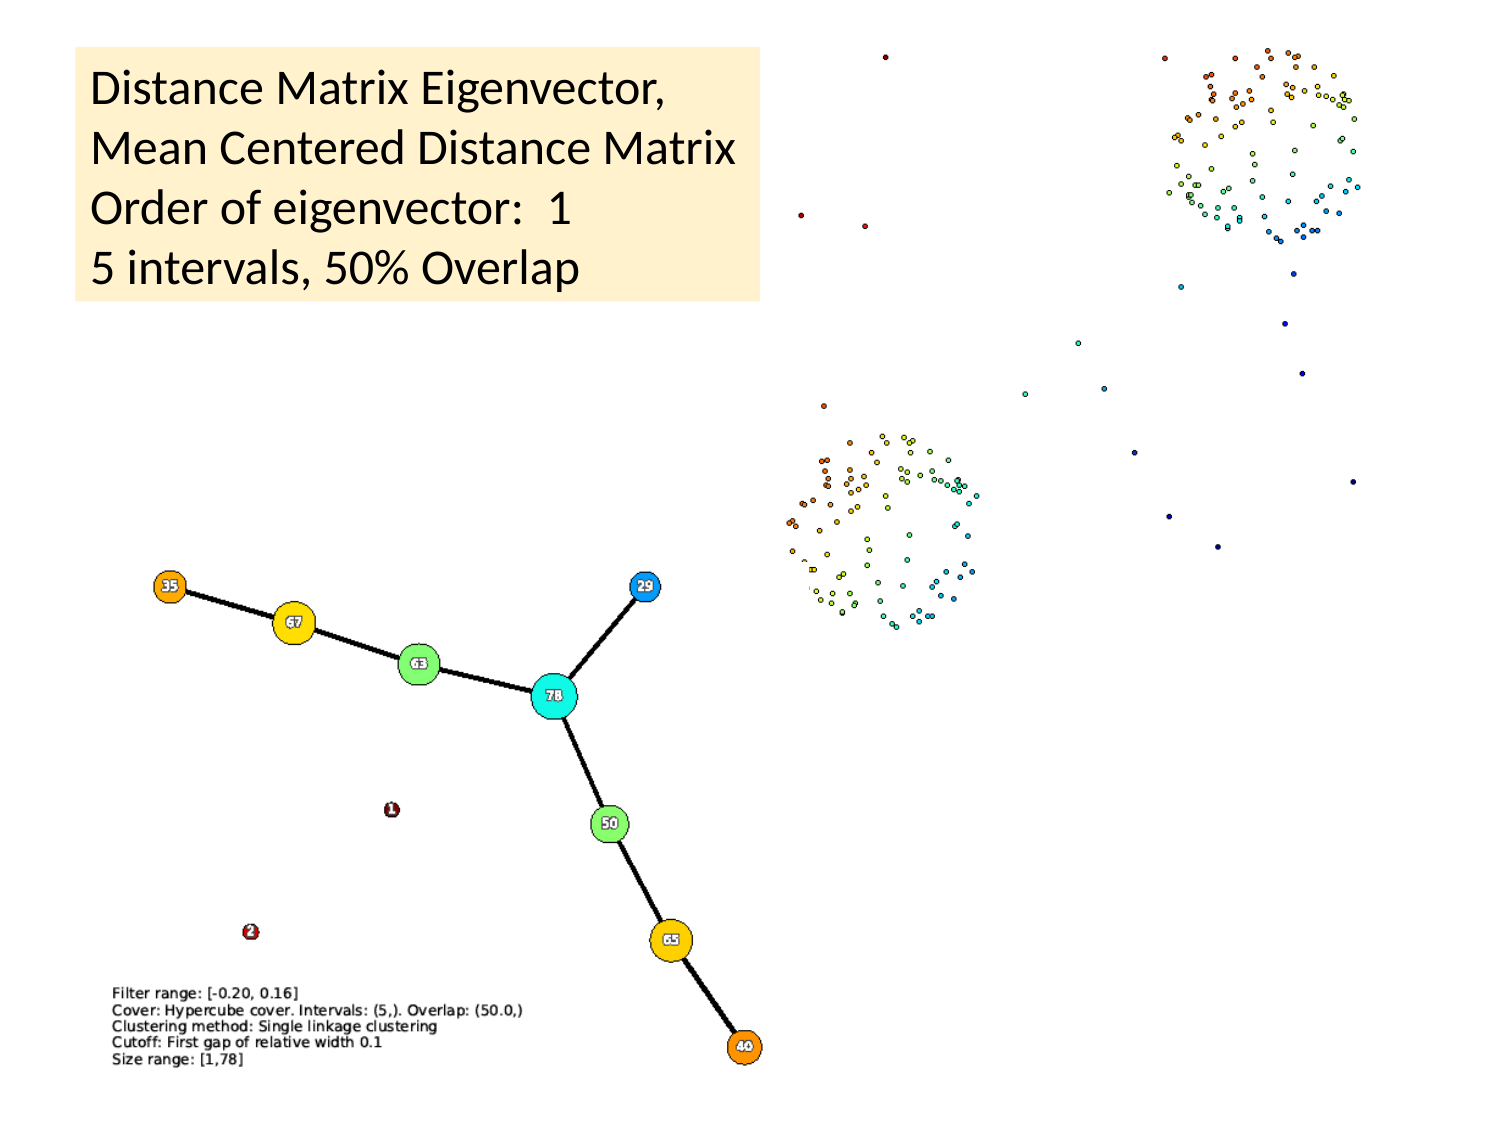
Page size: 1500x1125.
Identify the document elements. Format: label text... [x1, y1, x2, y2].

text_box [105, 562, 809, 1073]
picture [647, 46, 1500, 632]
text_box Distance Matrix Eigenvector, Mean Centered Distance Matrix Order of eigenvector: 1 5 intervals, 50% Overlap [75, 46, 647, 302]
